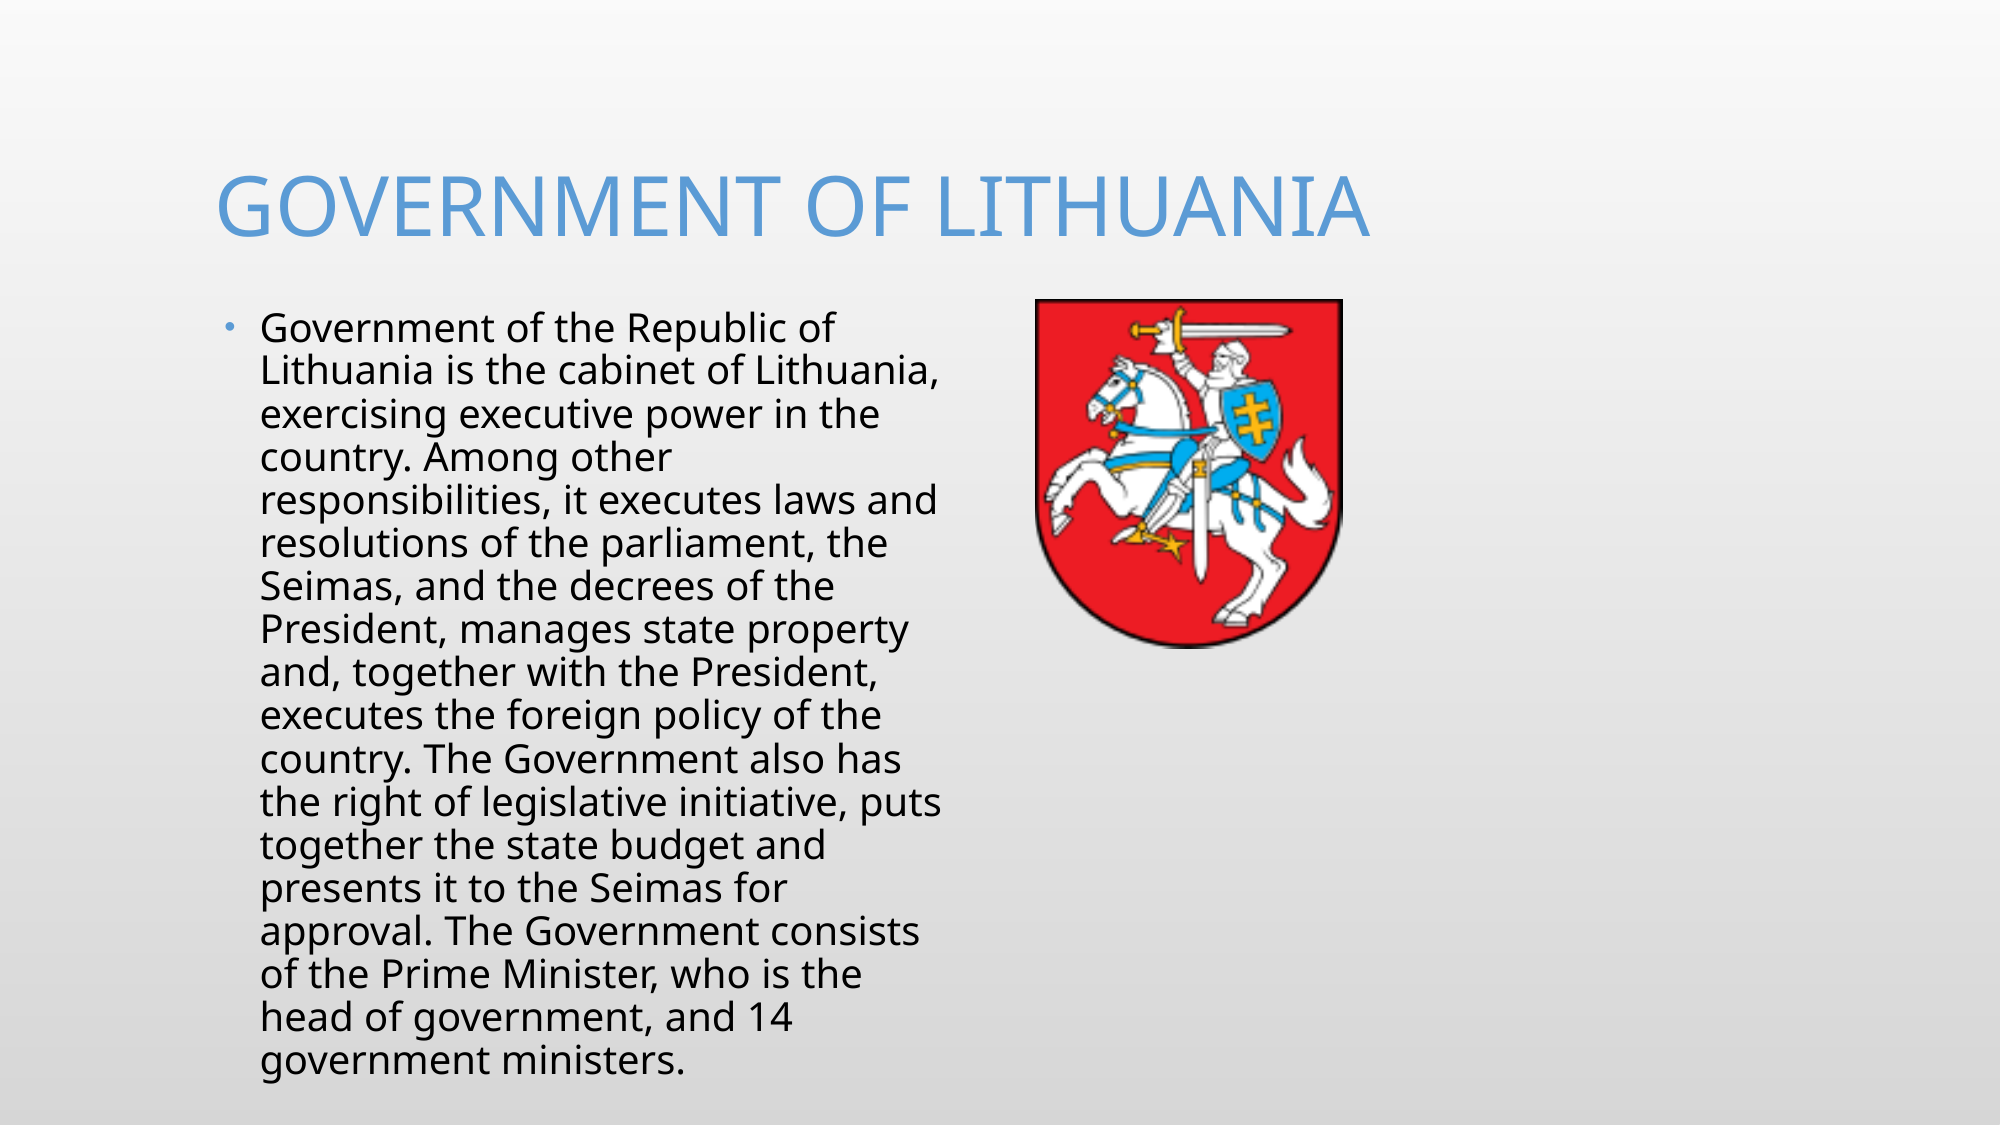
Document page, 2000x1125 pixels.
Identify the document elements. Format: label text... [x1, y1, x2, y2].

title Government of lithuania [199, 45, 1800, 263]
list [1035, 299, 1343, 649]
list Government of the Republic of Lithuania is the cabinet of Lithuania, exercising executive power in the country. Among other responsibilities, it executes laws and resolutions of the parliament, the Seimas, and the decrees of the President, manages state property and, together with the President, executes the foreign policy of the country. The Government also has the right of legislative initiative, puts together the state budget and presents it to the Seimas for approval. The Government consists of the Prime Minister, who is the head of government, and 14 government ministers. [202, 299, 975, 1094]
